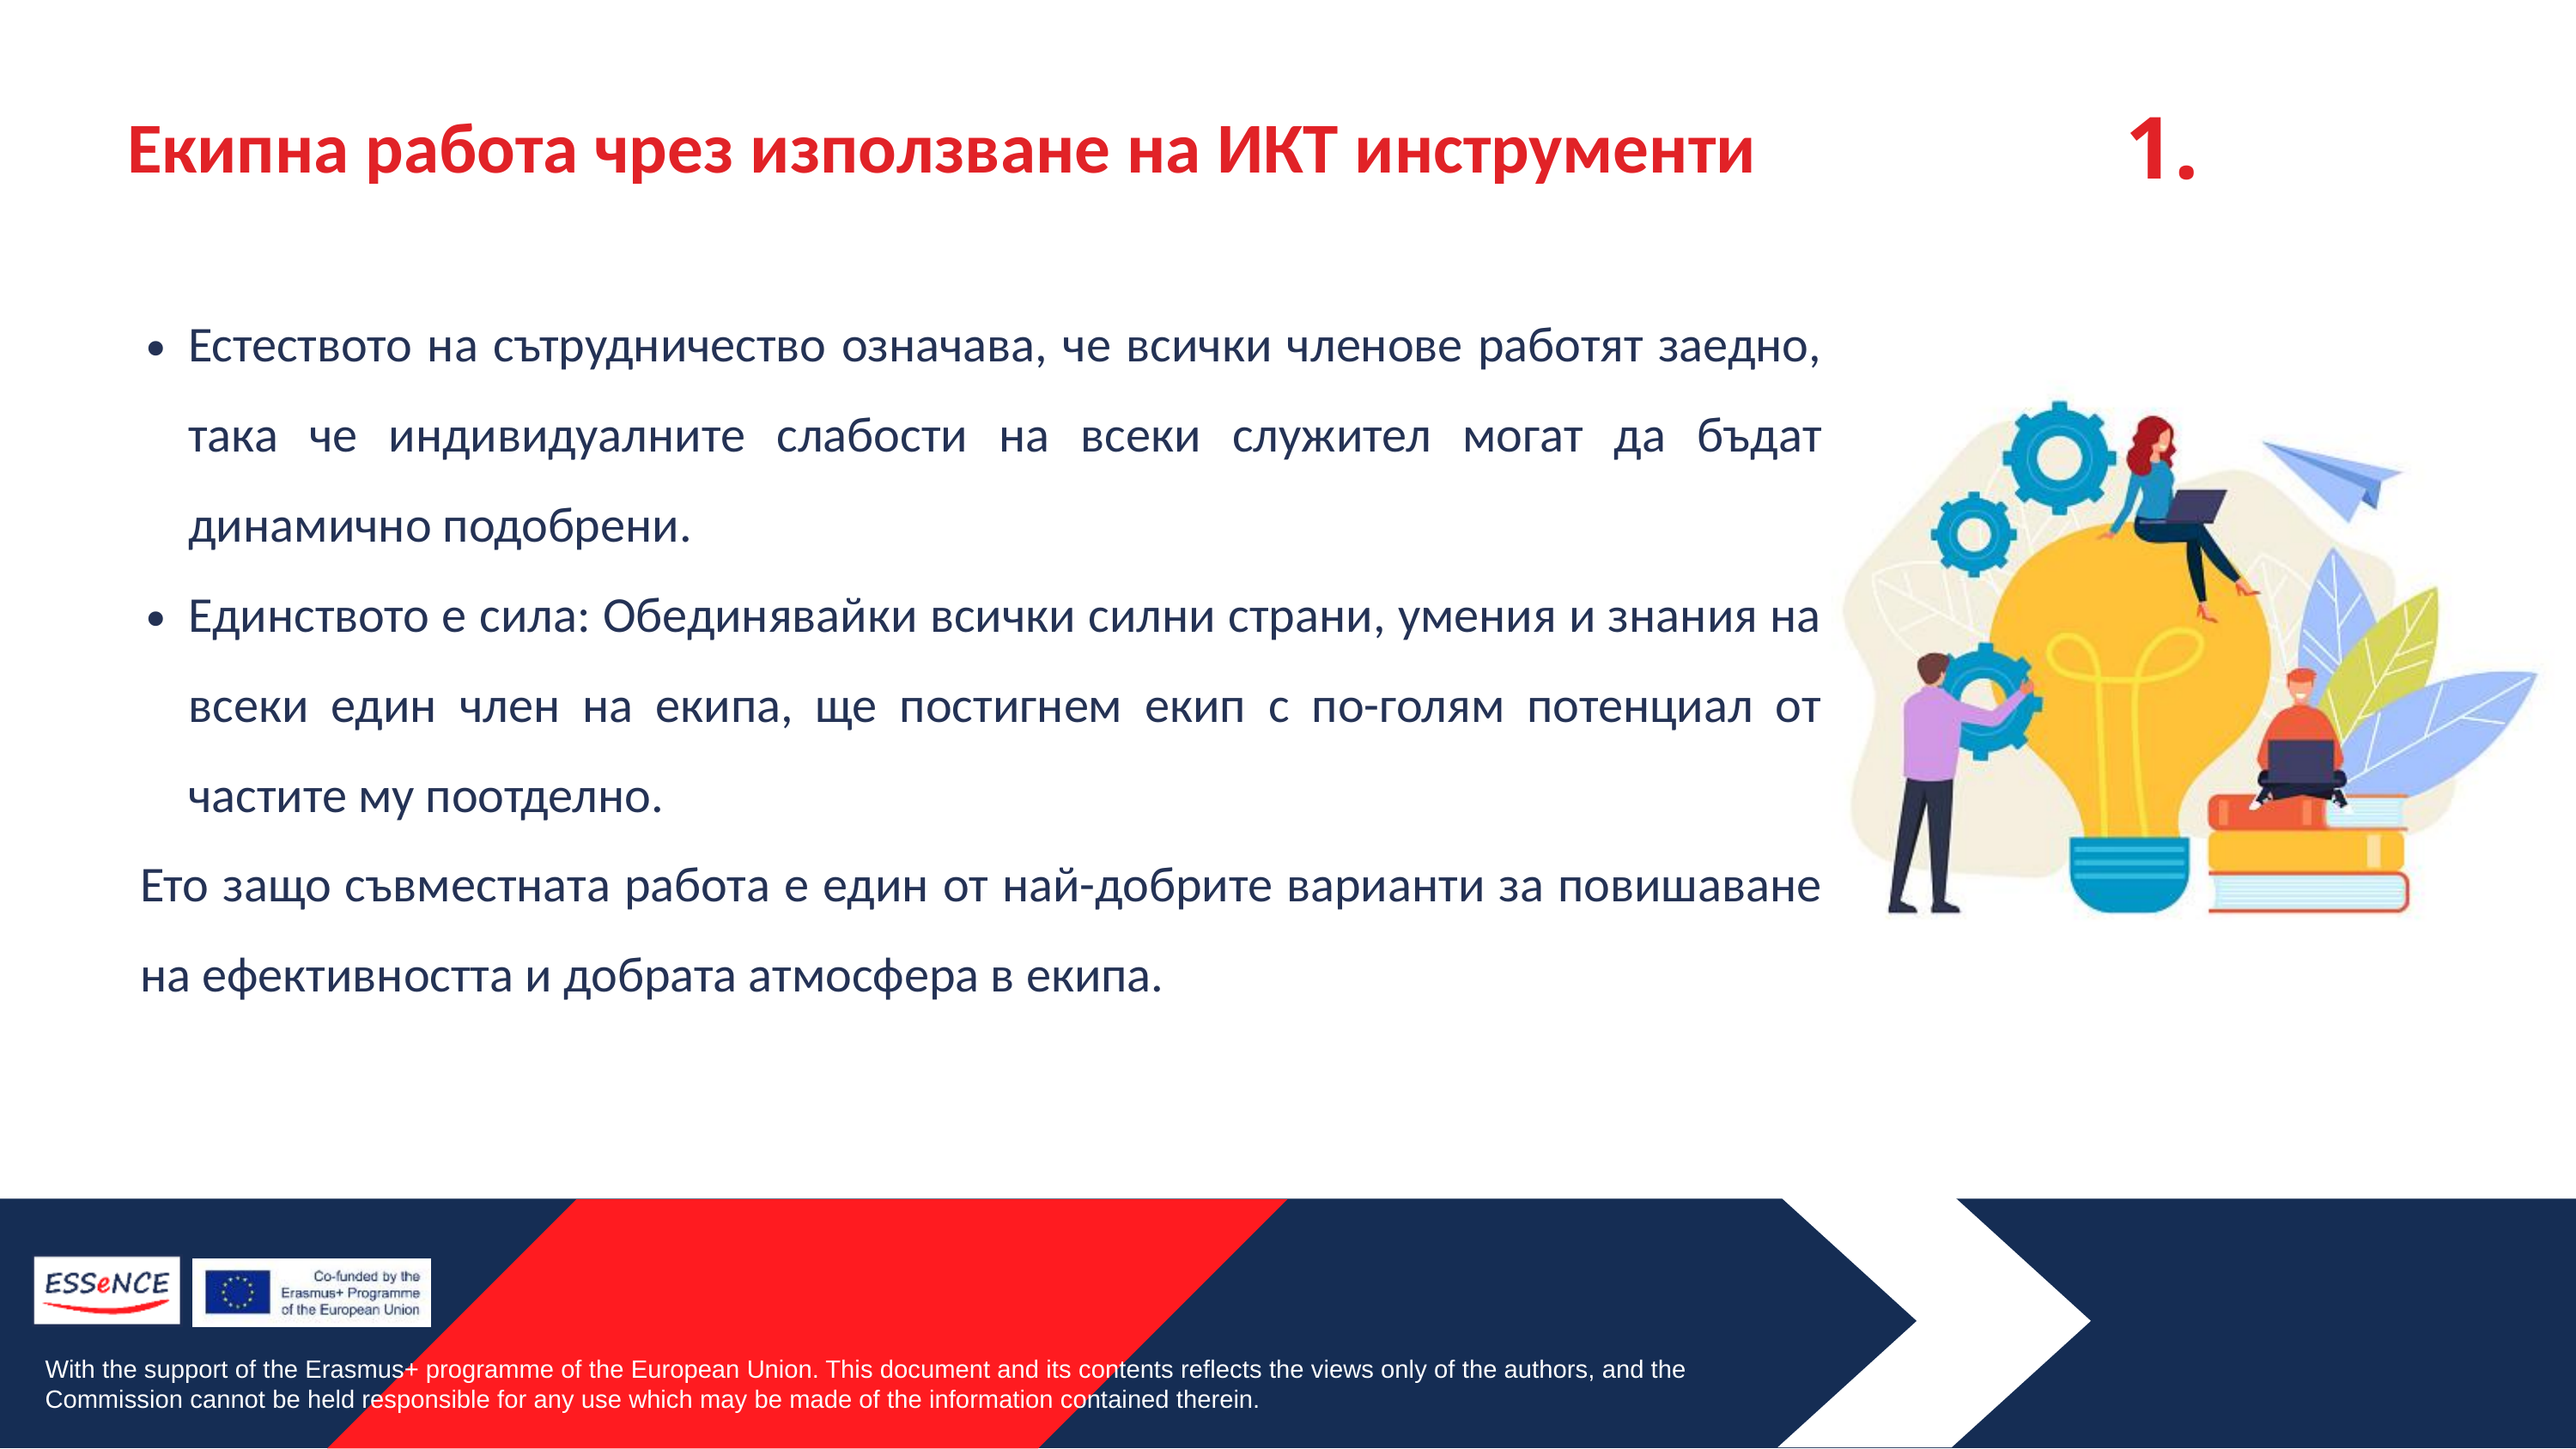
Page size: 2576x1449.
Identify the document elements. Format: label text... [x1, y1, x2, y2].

text_box Екипна работа чрез използване на ИКТ инструменти [127, 100, 1852, 188]
text_box With the support of the Erasmus+ programme of the European Union. This document and its contents reflects the views only of the authors, and the Commission cannot be held responsible for any use which may be made of the information contained therein. [32, 1346, 1803, 1420]
picture [192, 1258, 431, 1328]
text_box 1. [2124, 91, 2515, 197]
picture [32, 1254, 183, 1328]
picture [1805, 326, 2555, 981]
text_box Естеството на сътрудничество означава, че всички членове работят заедно, така че индивидуалните слабости на всеки служител могат да бъдат динамично подобрени. Единството е сила: Обединявайки всички силни страни, умения и знания на всеки един член на екипа, ще постигнем екип с по-голям потенциал от частите му поотделно. Ето защо съвместната работа е един от най-добрите варианти за повишаване на ефективността и добрата атмосфера в екипа. [127, 275, 1836, 1099]
